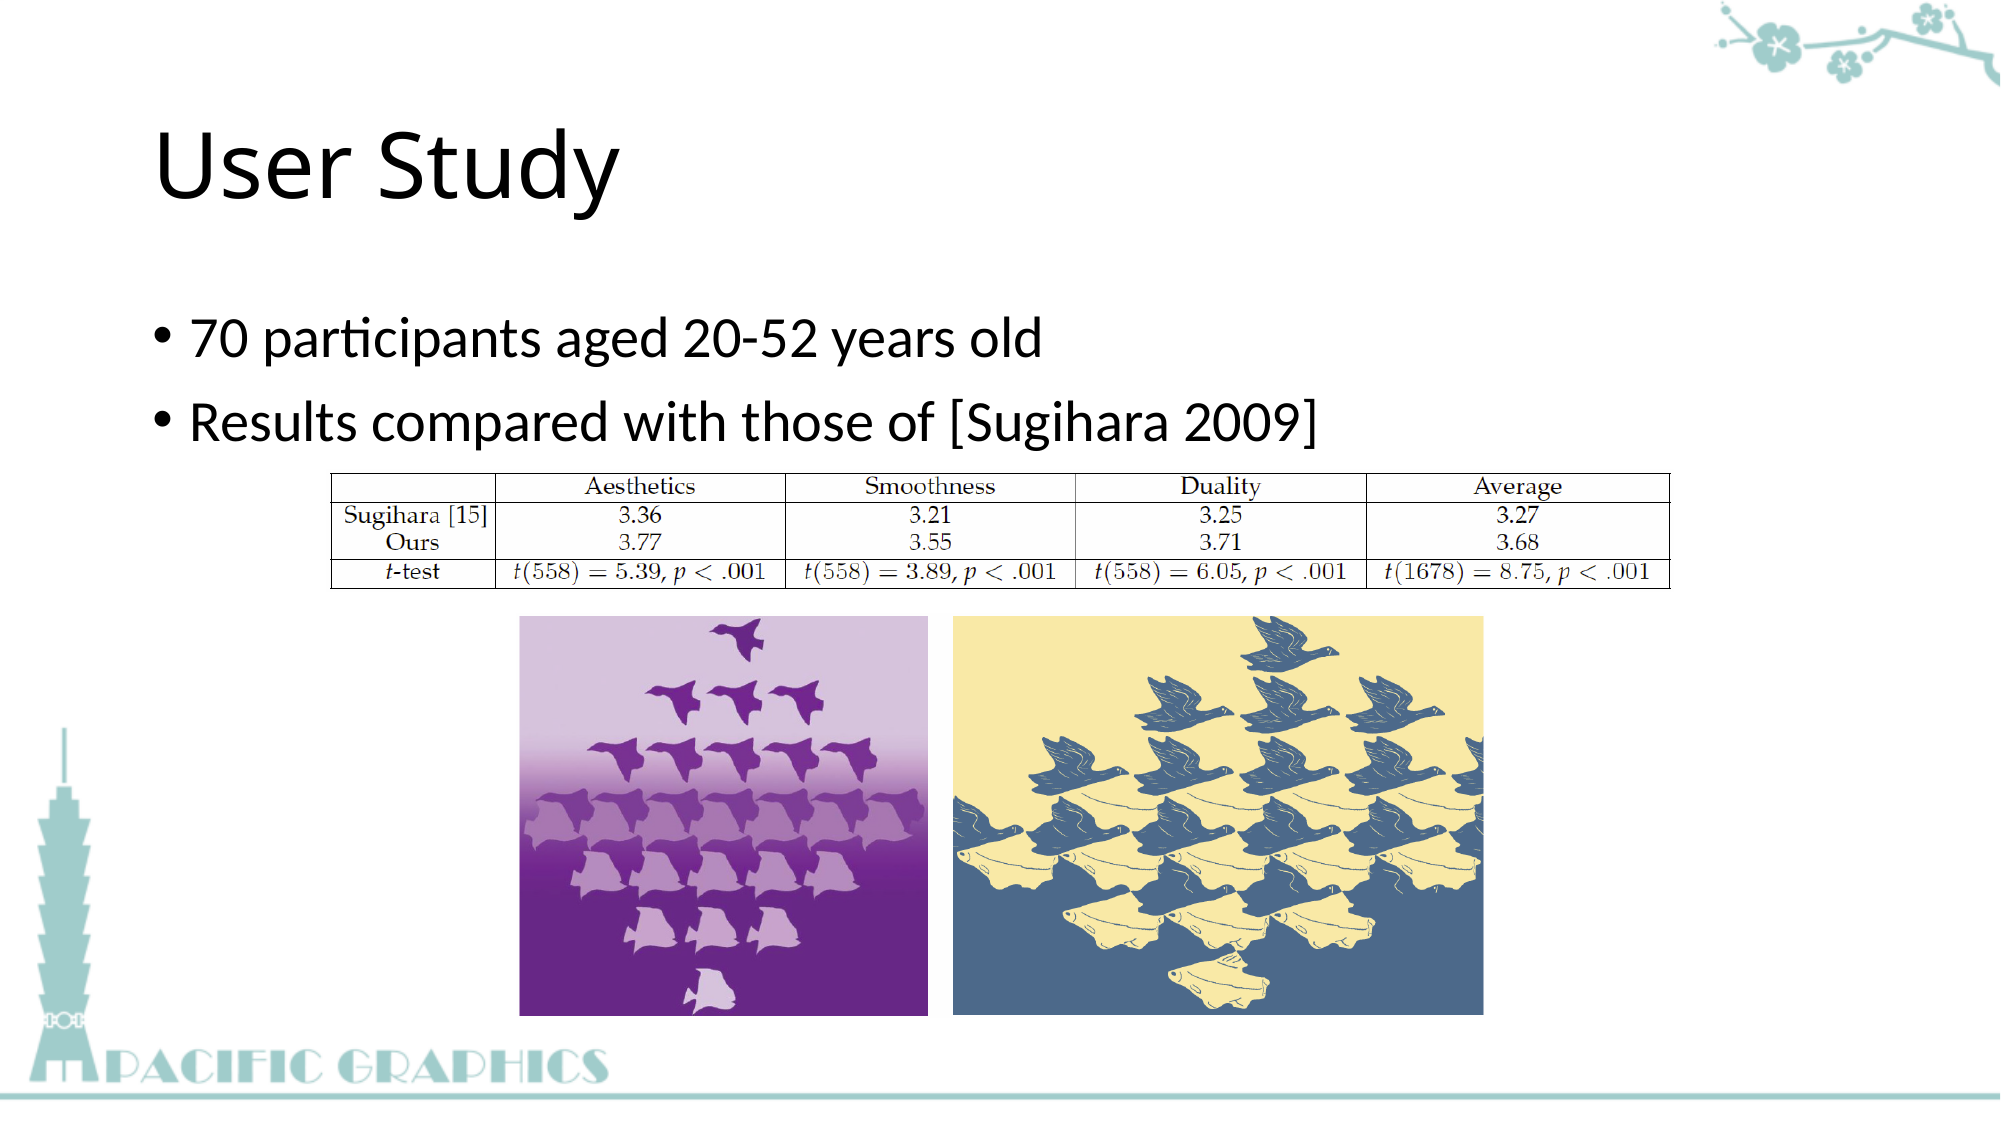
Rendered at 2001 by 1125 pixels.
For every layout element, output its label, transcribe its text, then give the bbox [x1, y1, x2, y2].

list 70 participants aged 20-52 years old Results compared with those of [Sugihara 2009] [137, 299, 1863, 1014]
picture [515, 613, 1485, 1018]
title User Study [137, 59, 1863, 278]
picture [326, 469, 1674, 592]
